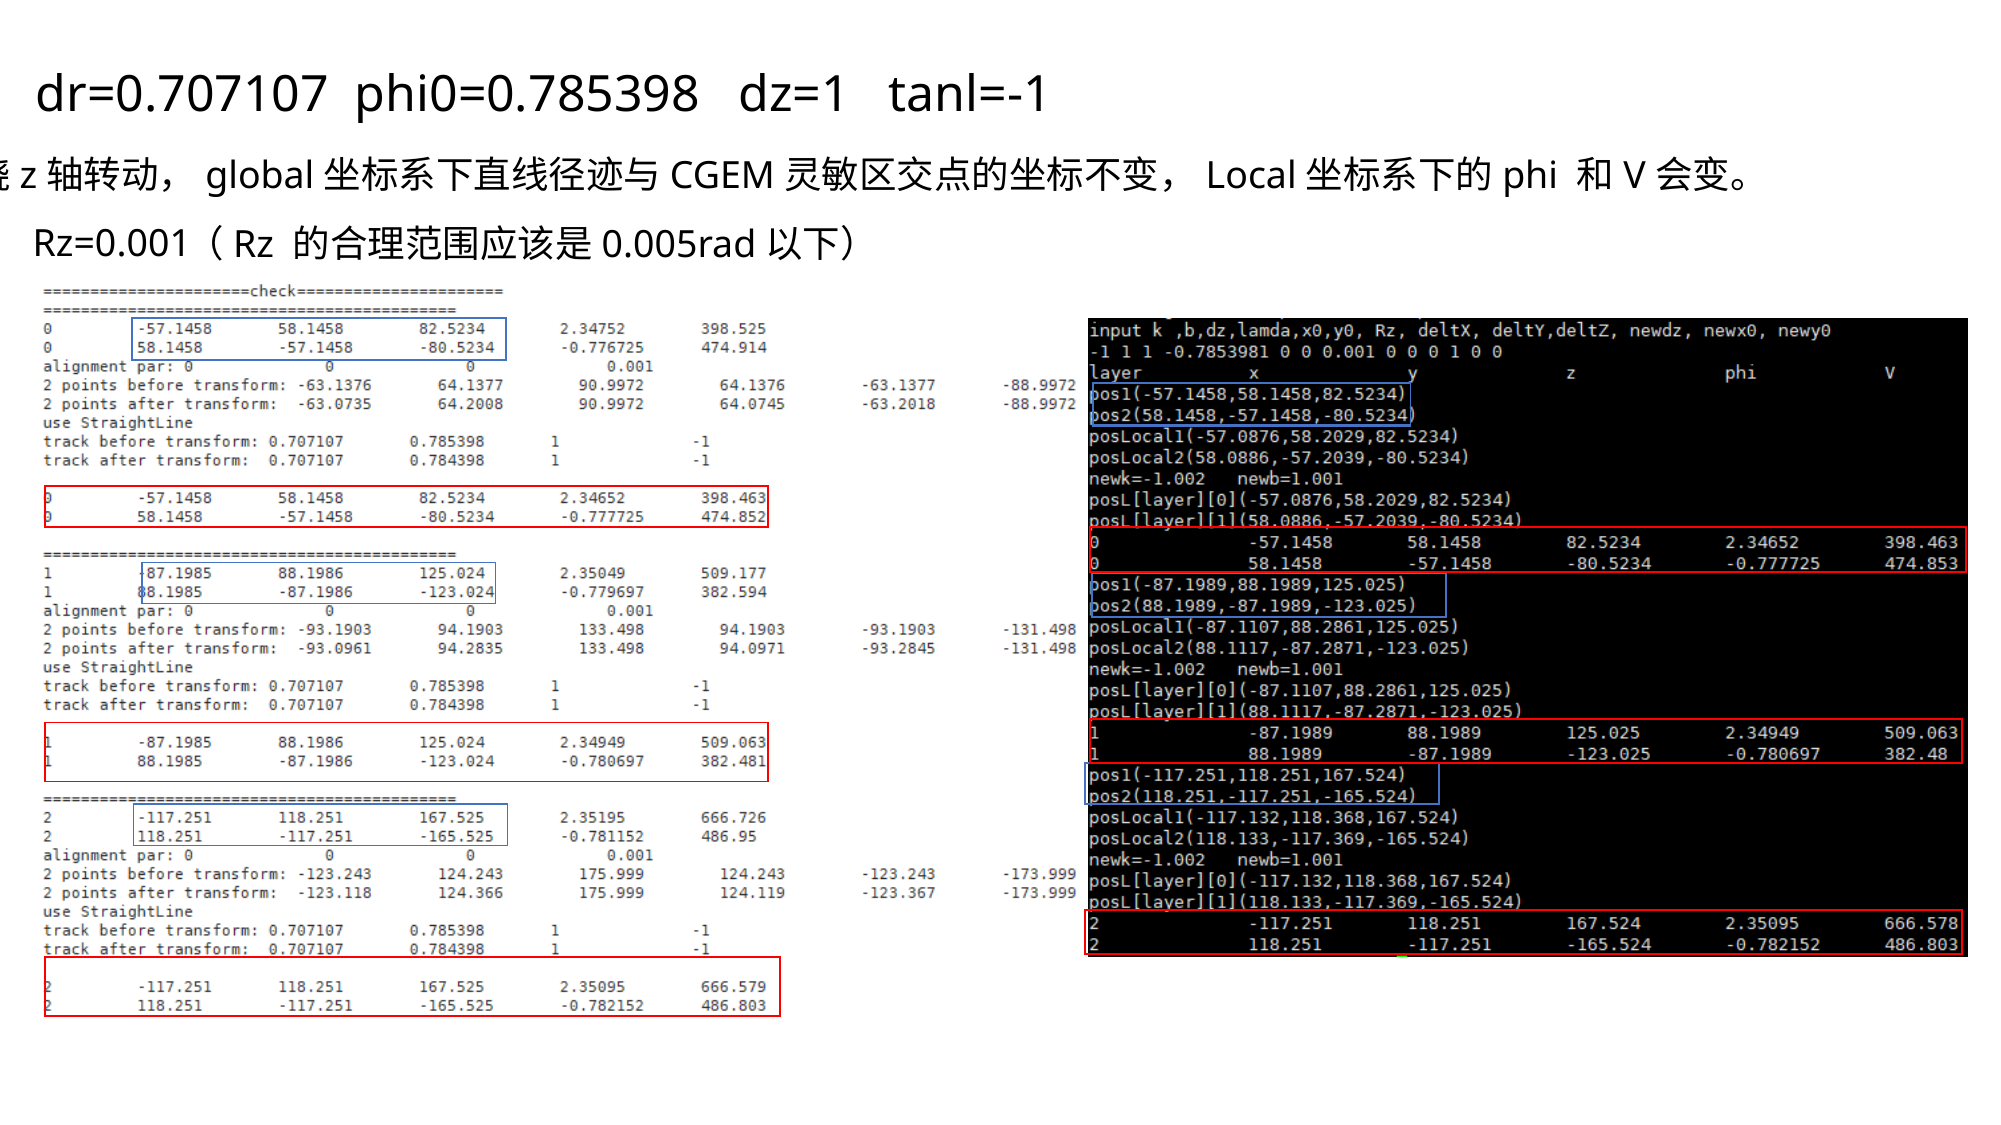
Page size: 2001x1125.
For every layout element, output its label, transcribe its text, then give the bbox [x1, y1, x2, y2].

picture [38, 279, 1085, 1019]
text_box 绕z轴转动，global坐标系下直线径迹与CGEM灵敏区交点的坐标不变，Local坐标系下的phi 和V会变。 [0, 143, 1783, 204]
picture [1088, 318, 1968, 957]
text_box （Rz 的合理范围应该是0.005rad以下） [171, 212, 893, 273]
title dr=0.707107 phi0=0.785398 dz=1 tanl=-1 [20, 17, 1746, 174]
text_box Rz=0.001 [18, 211, 206, 272]
